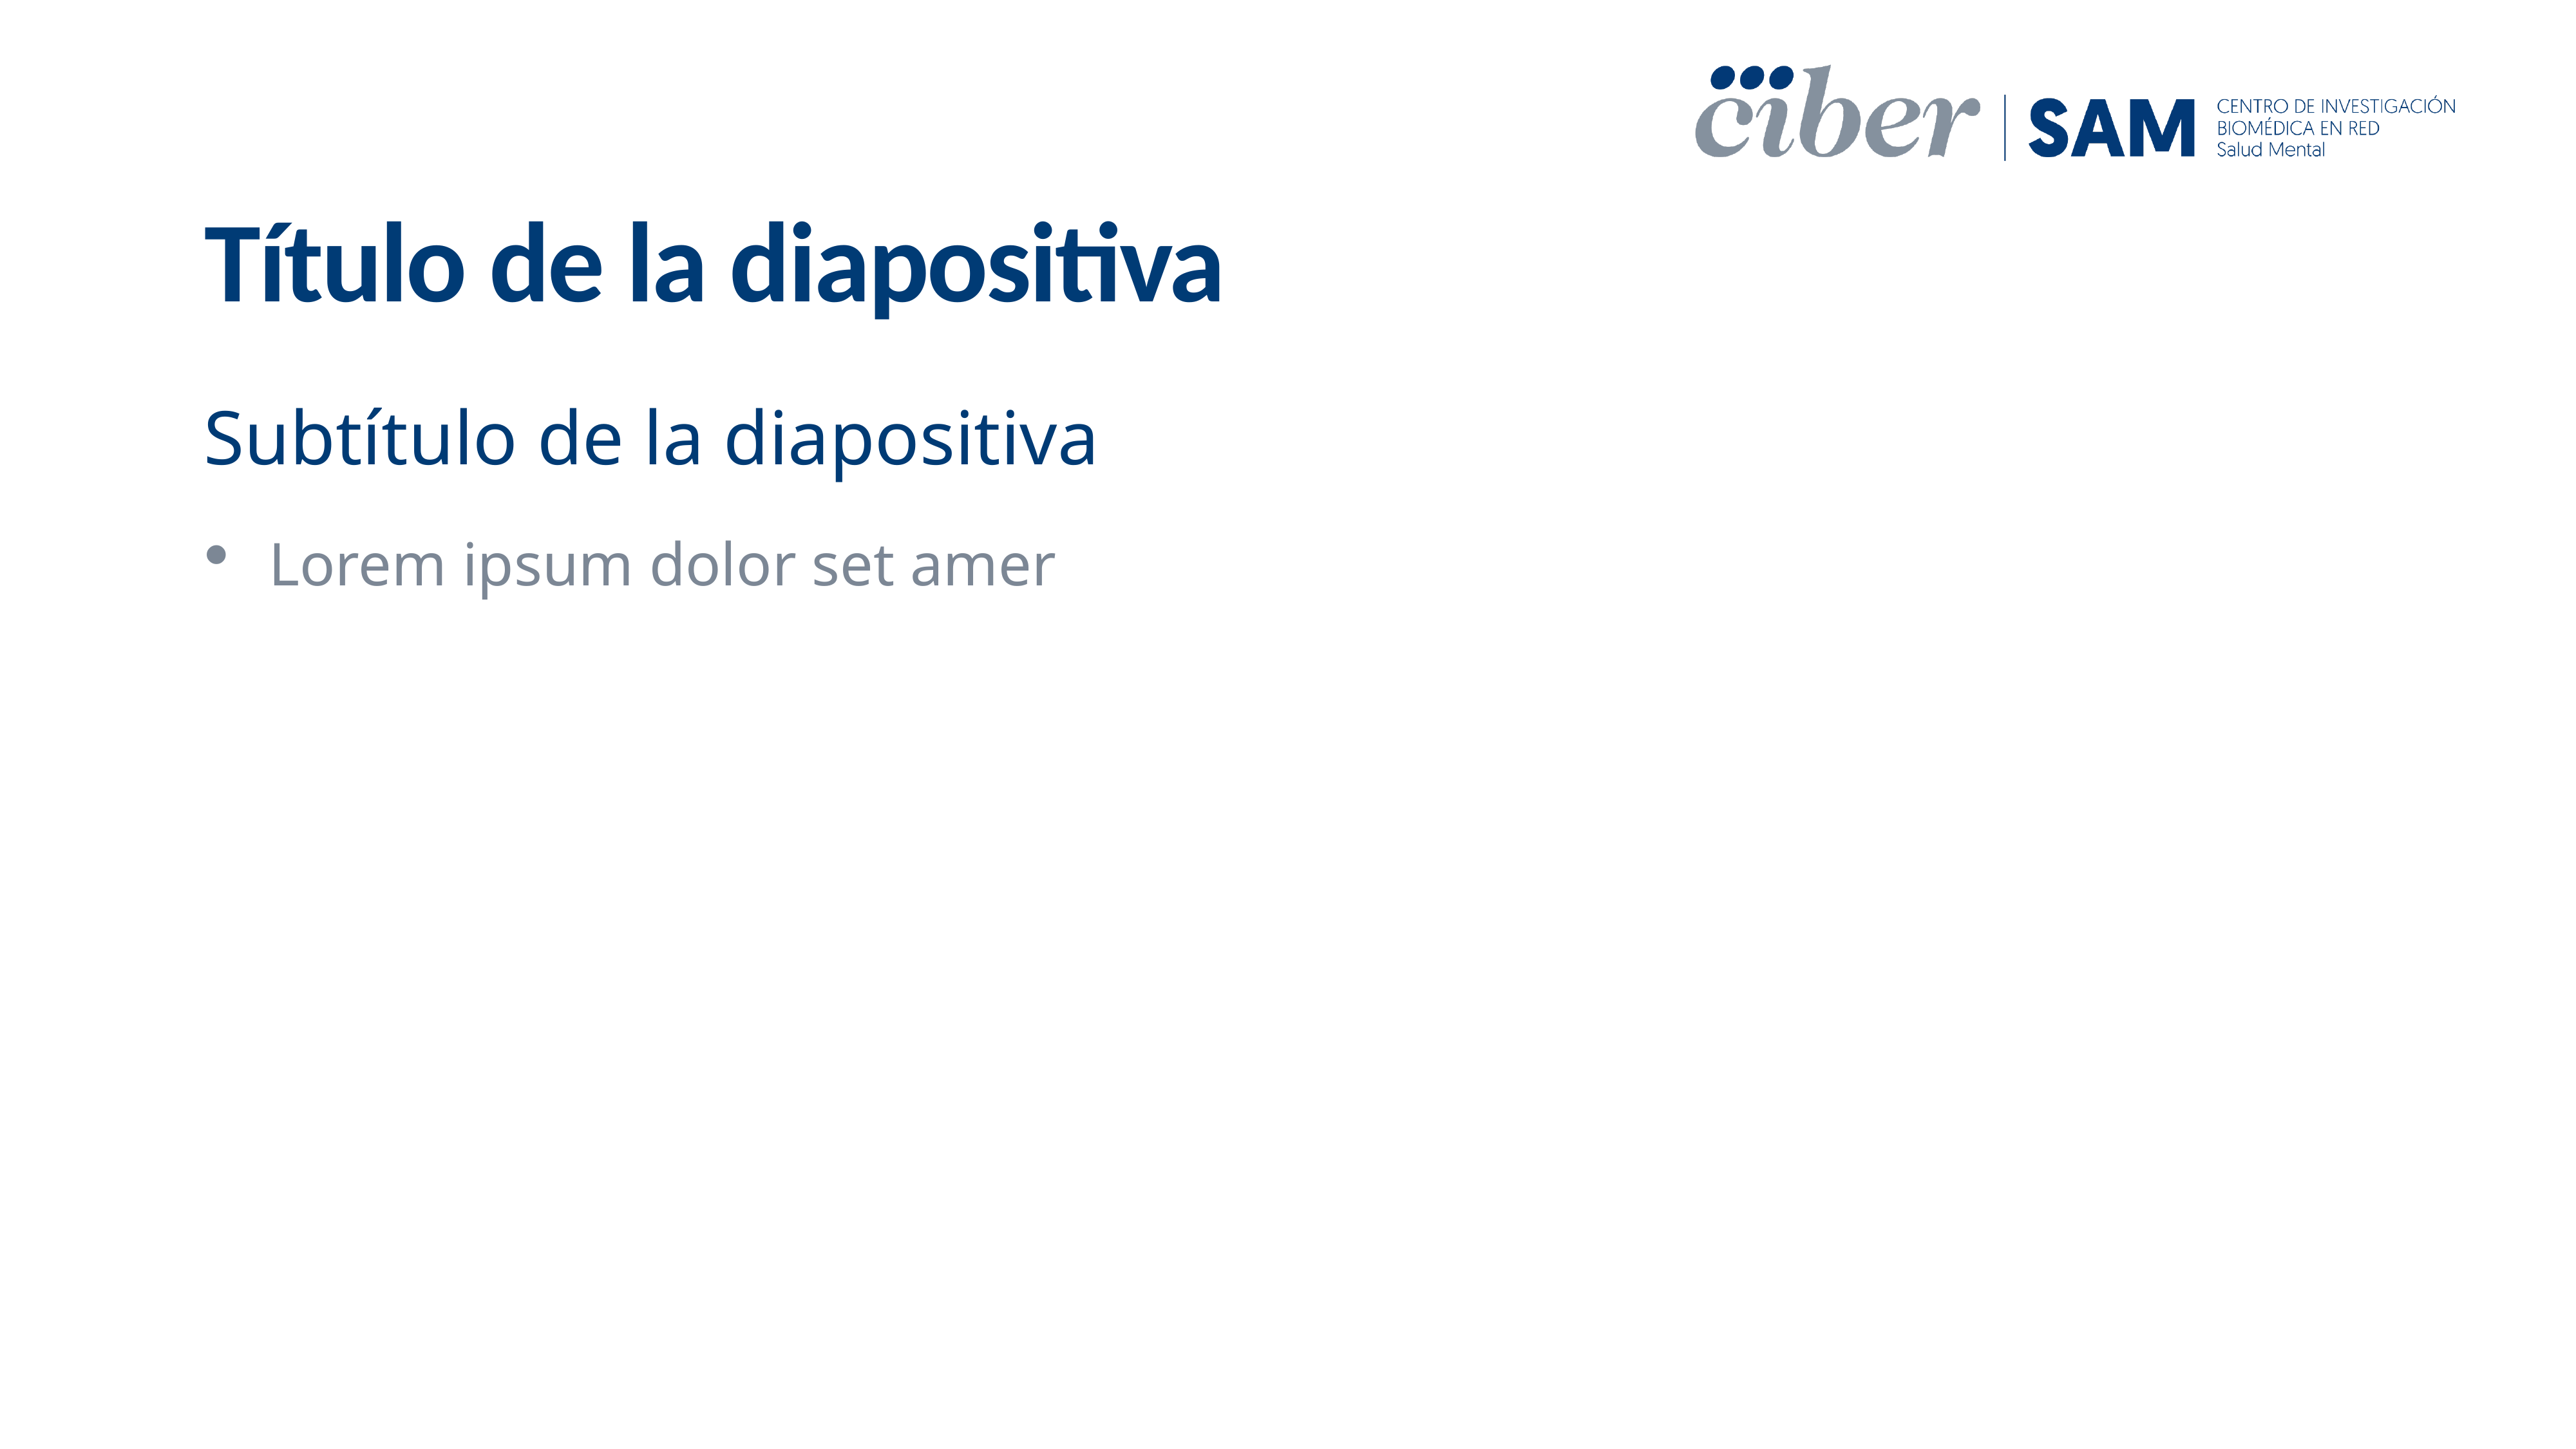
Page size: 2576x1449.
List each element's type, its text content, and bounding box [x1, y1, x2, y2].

title Título de la diapositiva [198, 208, 2235, 361]
list Subtítulo de la diapositiva [198, 384, 2235, 485]
list Lorem ipsum dolor set amer [198, 529, 2235, 1037]
picture [1647, 15, 2504, 209]
